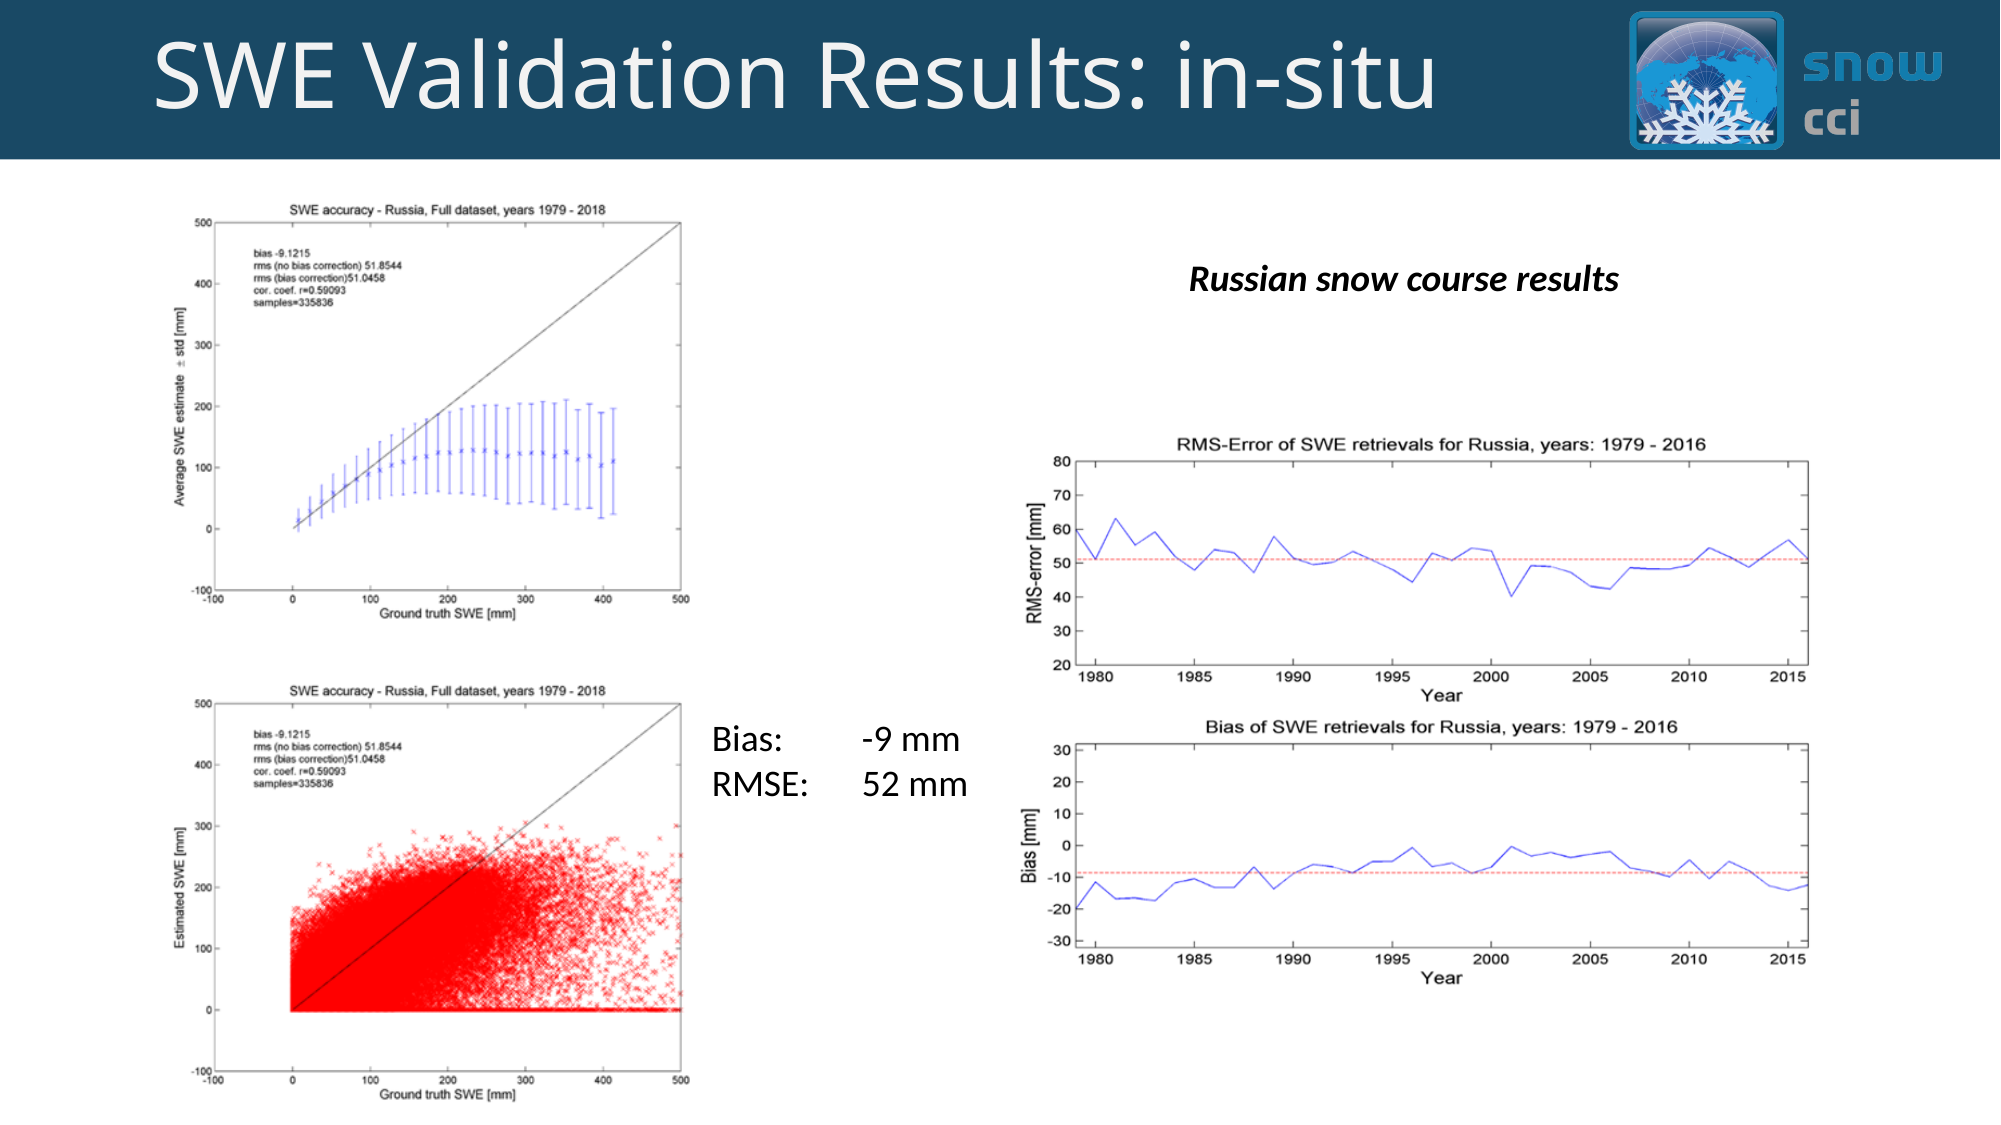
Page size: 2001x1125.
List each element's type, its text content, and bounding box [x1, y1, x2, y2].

text_box Bias: -9 mm RMSE: 52 mm [738, 706, 953, 812]
picture [1618, 0, 1953, 160]
picture [953, 429, 1898, 993]
title SWE Validation Results: in-situ [137, 0, 1528, 160]
picture [137, 189, 738, 640]
text_box Russian snow course results [1173, 246, 1635, 307]
picture [137, 670, 738, 1121]
